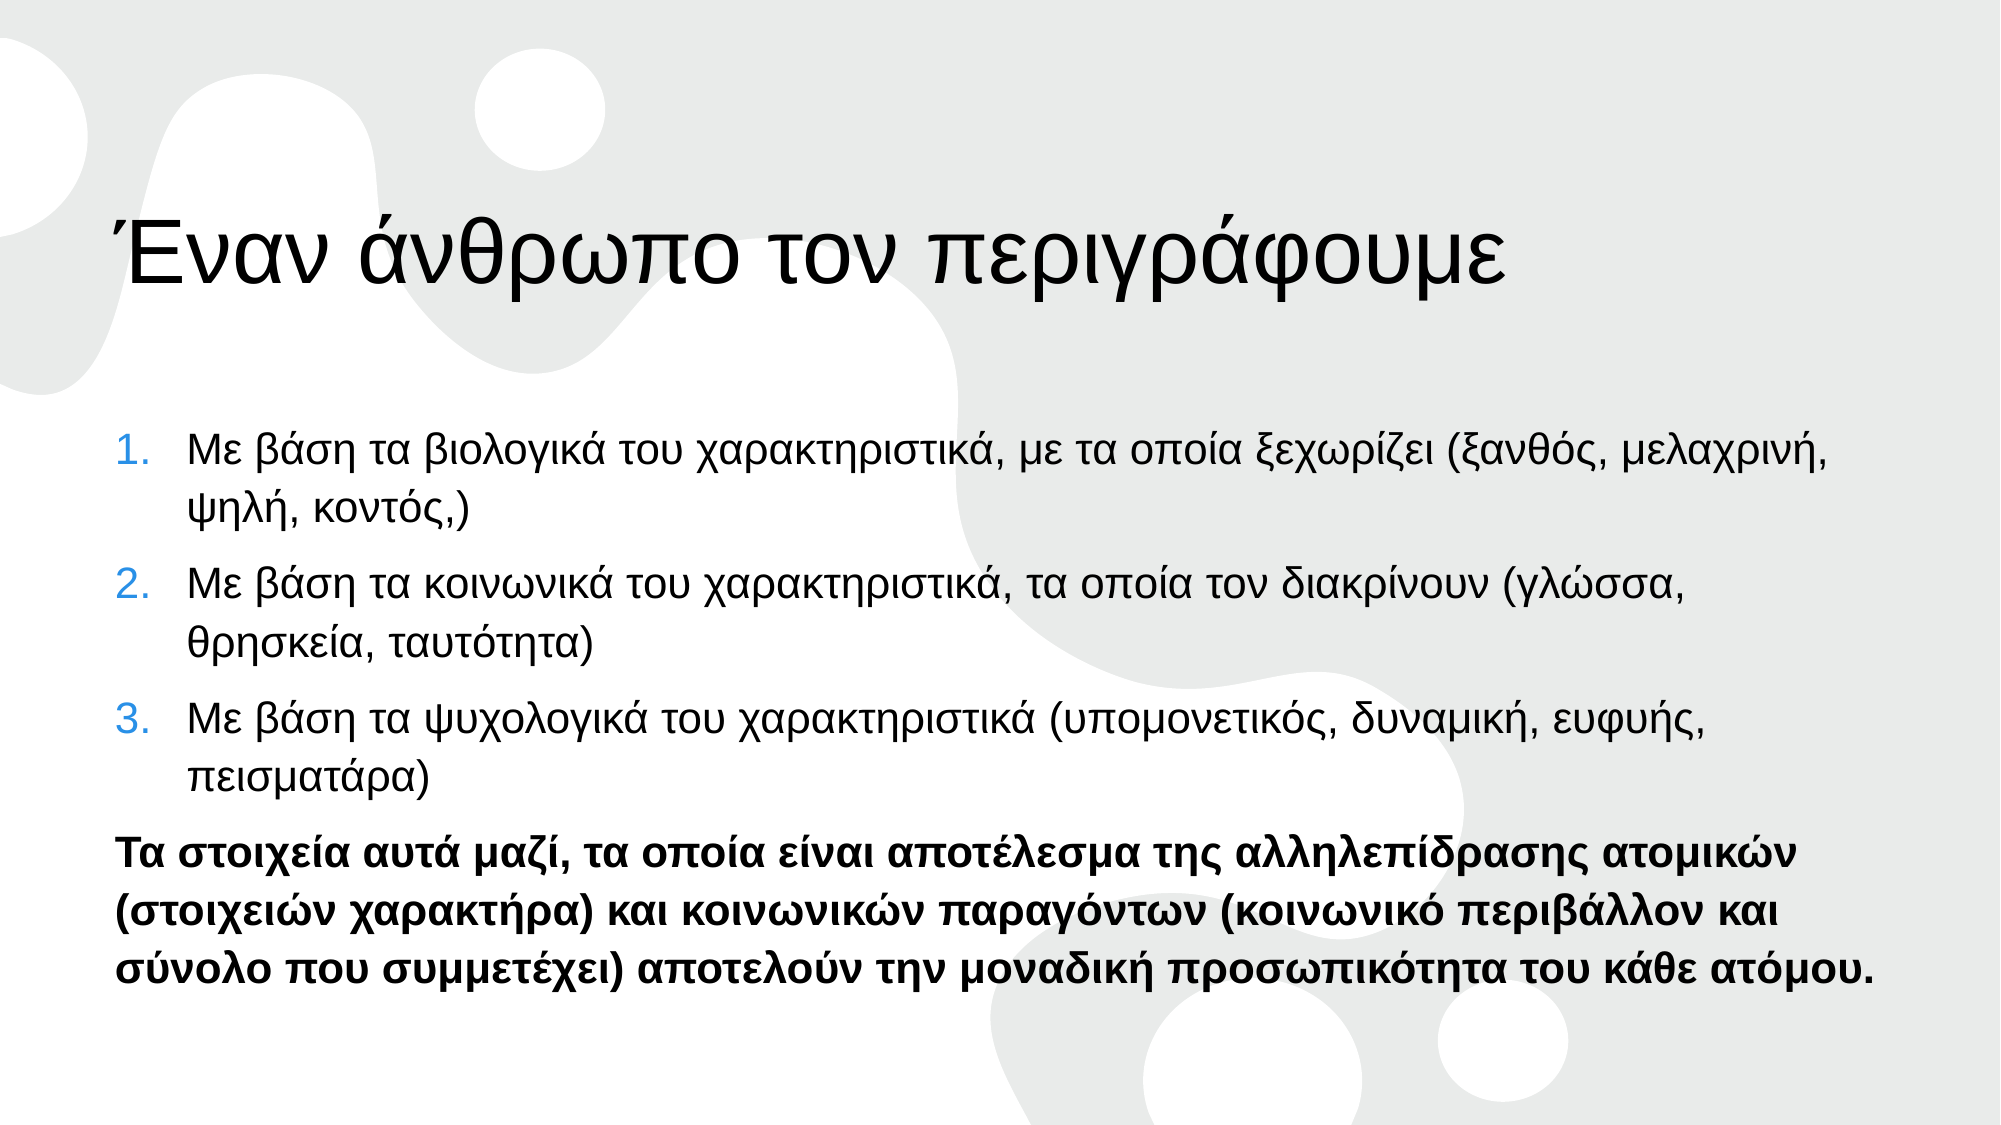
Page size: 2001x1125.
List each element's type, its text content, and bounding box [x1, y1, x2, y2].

title Έναν άνθρωπο τον περιγράφουμε [99, 91, 1900, 309]
list Με βάση τα βιολογικά του χαρακτηριστικά, με τα οποία ξεχωρίζει (ξανθός, μελαχρινή, ψηλή, κοντός,) Με βάση τα κοινωνικά του χαρακτηριστικά, τα οποία τον διακρίνουν (γλώσσα, θρησκεία, ταυτότητα) Με βάση τα ψυχολογικά του χαρακτηριστικά (υπομονετικός, δυναμική, ευφυής, πεισματάρα) Τα στοιχεία αυτά μαζί, τα οποία είναι αποτέλεσμα της αλληλεπίδρασης ατομικών (στοιχειών χαρακτήρα) και κοινωνικών παραγόντων (κοινωνικό περιβάλλον και σύνολο που συμμετέχει) αποτελούν την μοναδική προσωπικότητα του κάθε ατόμου. [99, 345, 1900, 1008]
